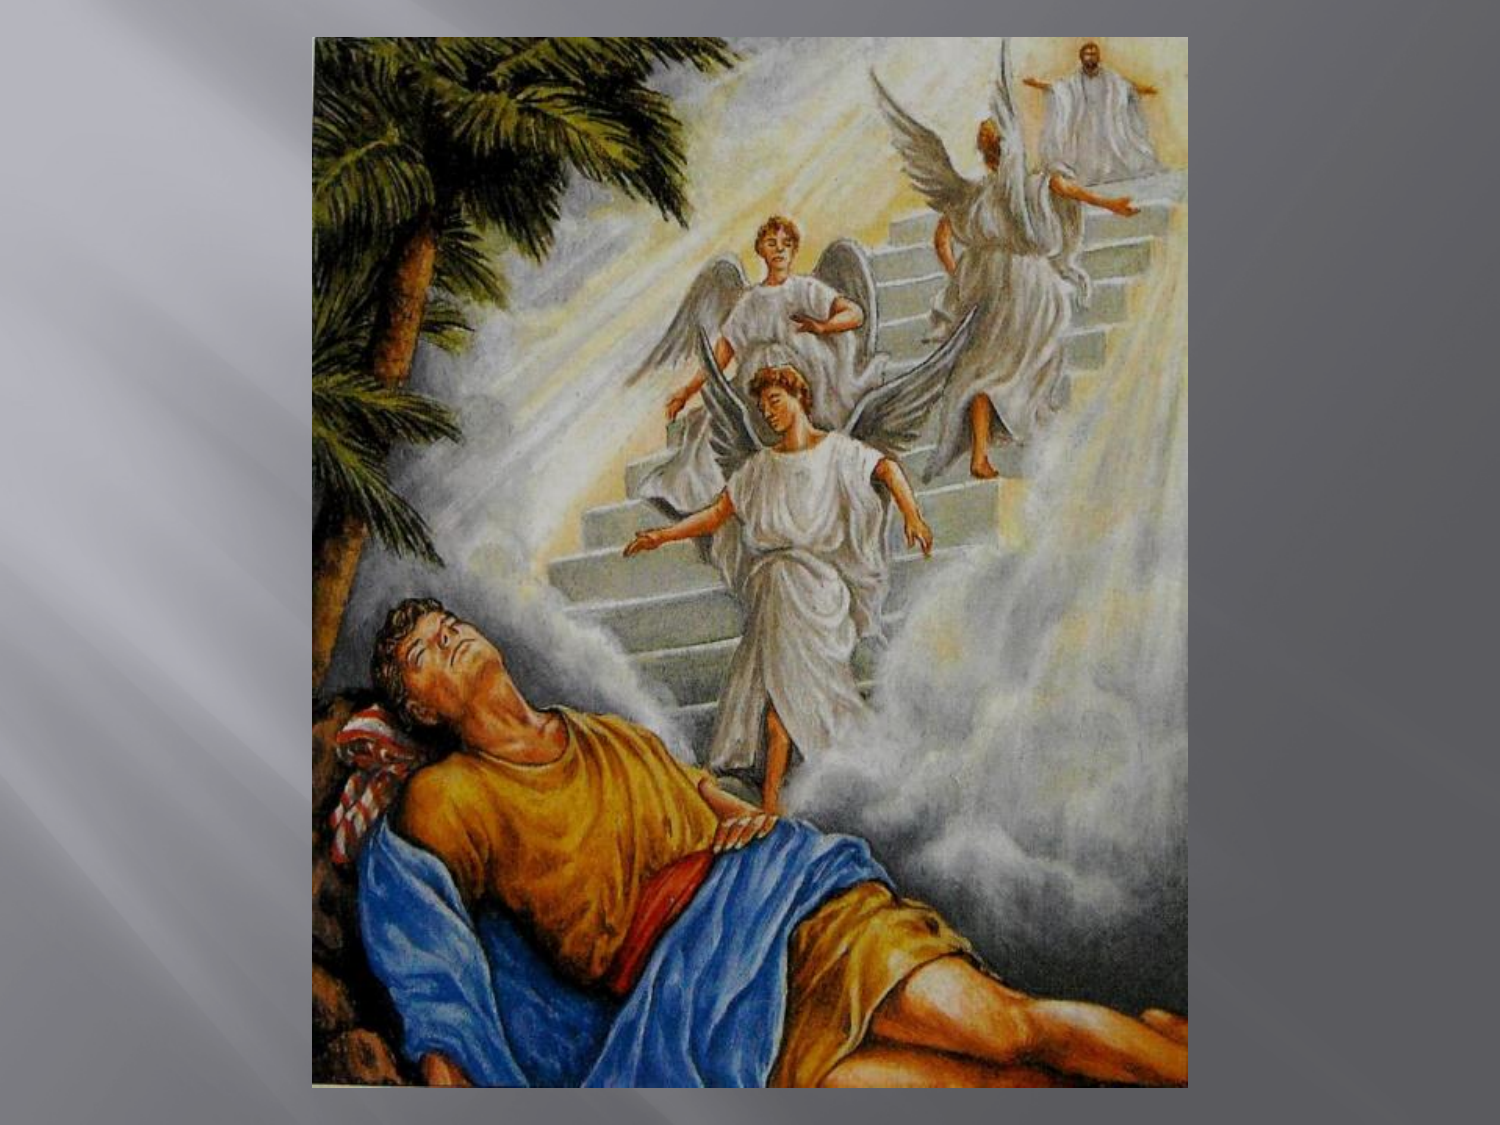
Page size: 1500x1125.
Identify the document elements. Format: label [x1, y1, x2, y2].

picture [312, 37, 1188, 1088]
